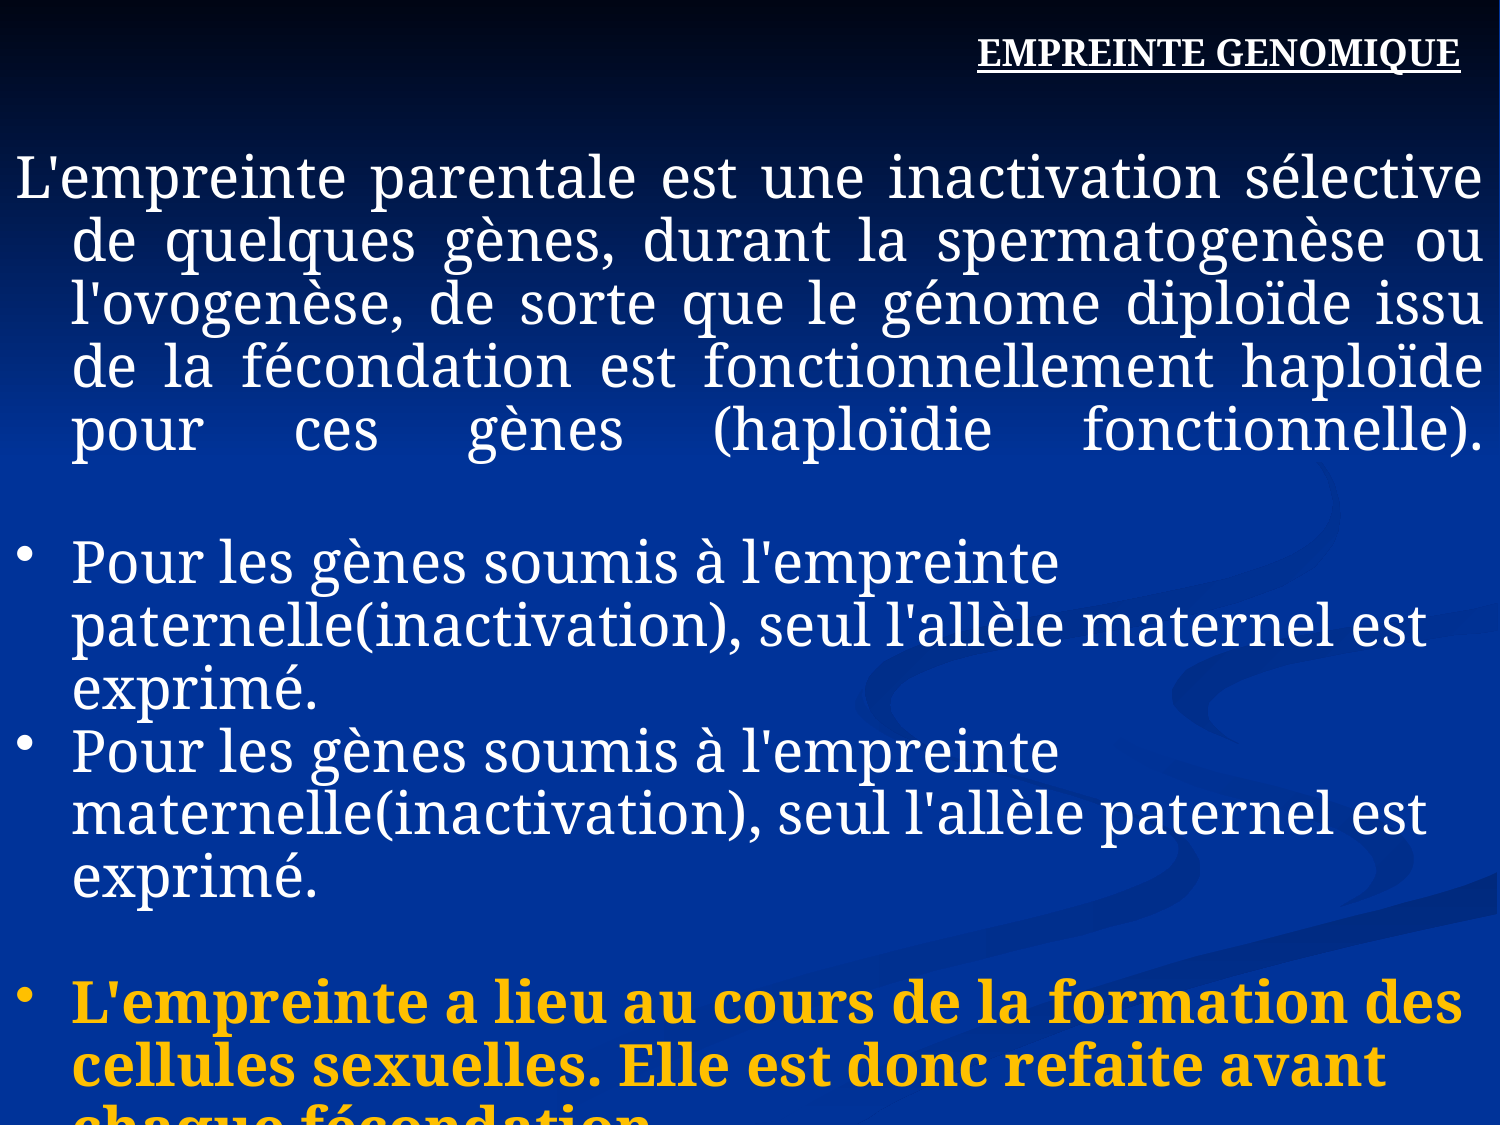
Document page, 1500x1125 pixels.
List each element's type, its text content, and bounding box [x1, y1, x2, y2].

list L'empreinte parentale est une inactivation sélective de quelques gènes, durant la spermatogenèse ou l'ovogenèse, de sorte que le génome diploïde issu de la fécondation est fonctionnellement haploïde pour ces gènes (haploïdie fonctionnelle). Pour les gènes soumis à l'empreinte paternelle(inactivation), seul l'allèle maternel est exprimé. Pour les gènes soumis à l'empreinte maternelle(inactivation), seul l'allèle paternel est exprimé. L'empreinte a lieu au cours de la formation des cellules sexuelles. Elle est donc refaite avant chaque fécondation. [0, 140, 1500, 1071]
title EMPREINTE GENOMIQUE [937, 0, 1500, 105]
